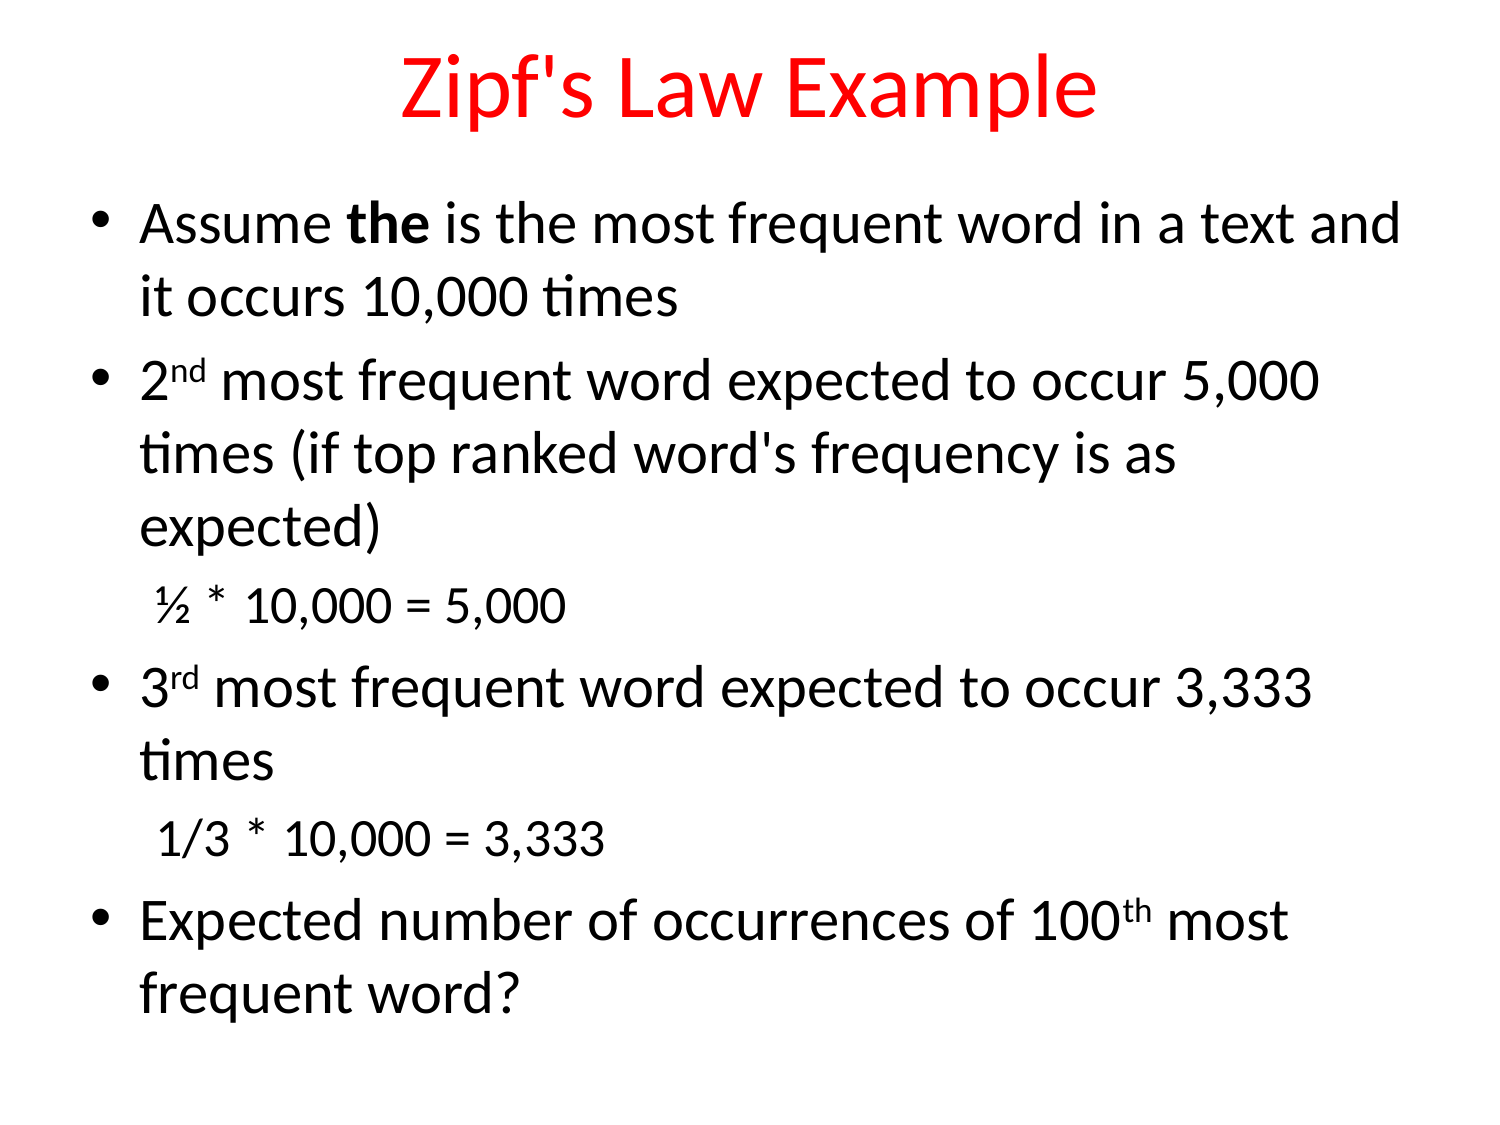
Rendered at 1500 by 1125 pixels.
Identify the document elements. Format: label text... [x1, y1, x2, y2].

title Zipf's Law Example [75, 0, 1425, 174]
list Assume the is the most frequent word in a text and it occurs 10,000 times 2nd most frequent word expected to occur 5,000 times (if top ranked word's frequency is as expected) ½ * 10,000 = 5,000 3rd most frequent word expected to occur 3,333 times 1/3 * 10,000 = 3,333 Expected number of occurrences of 100th most frequent word? [75, 174, 1425, 1038]
